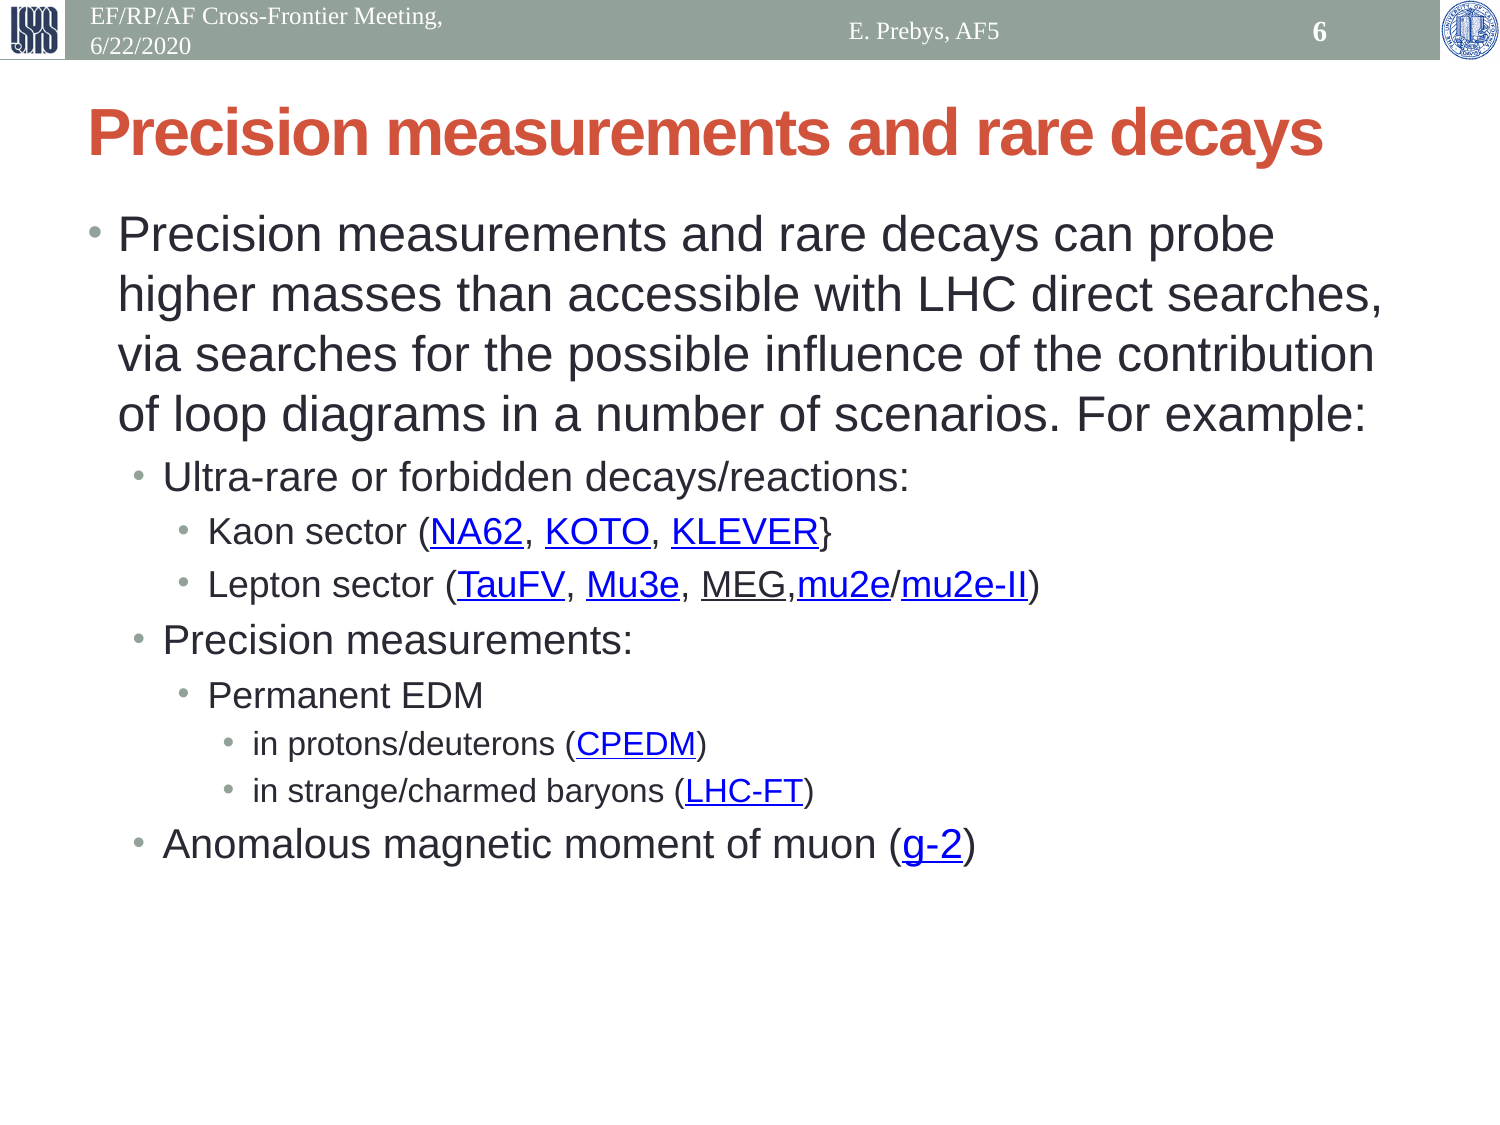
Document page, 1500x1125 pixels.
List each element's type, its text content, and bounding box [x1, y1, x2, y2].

picture [1440, 0, 1500, 61]
title Precision measurements and rare decays [72, 77, 1423, 181]
footer E. Prebys, AF5 [562, 3, 1286, 57]
picture [0, 0, 65, 59]
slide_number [75, 3, 550, 57]
slide_number 6 [1297, 3, 1425, 57]
list Precision measurements and rare decays can probe higher masses than accessible with LHC direct searches, via searches for the possible influence of the contribution of loop diagrams in a number of scenarios. For example: Ultra-rare or forbidden decays/reactions: Kaon sector (NA62, KOTO, KLEVER} Lepton sector (TauFV, Mu3e, MEG,mu2e/mu2e-II) Precision measurements: Permanent EDM in protons/deuterons (CPEDM) in strange/charmed baryons (LHC-FT) Anomalous magnetic moment of muon (g-2) [72, 193, 1423, 1087]
